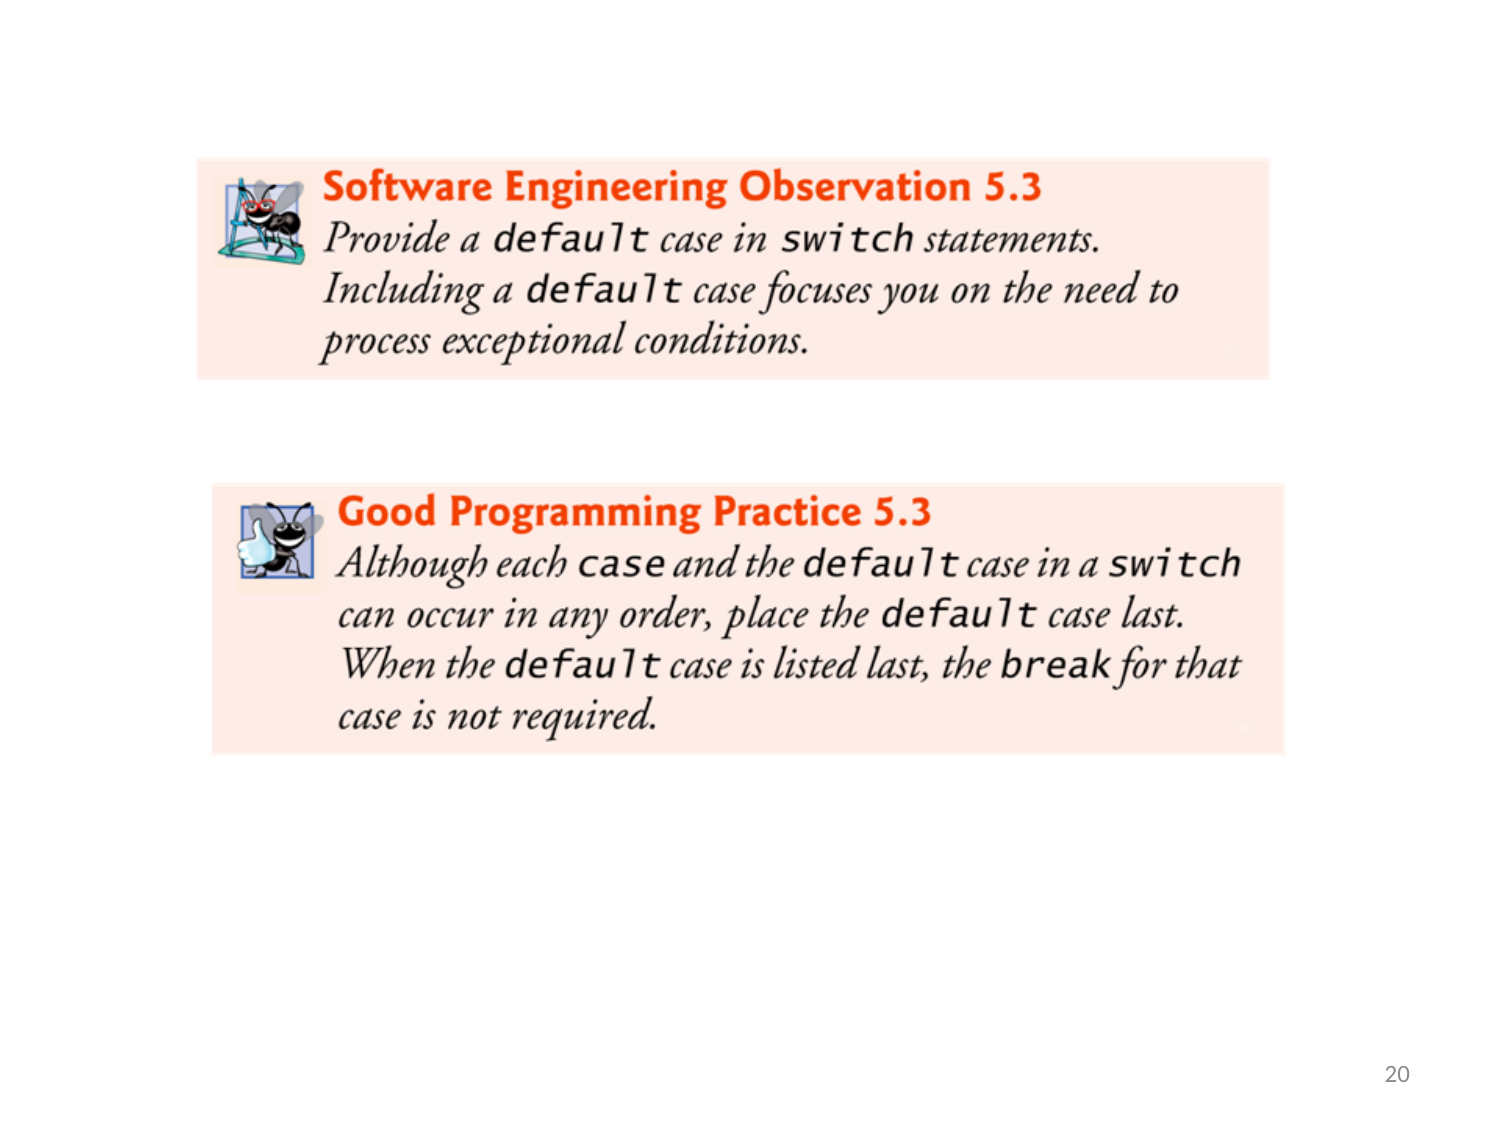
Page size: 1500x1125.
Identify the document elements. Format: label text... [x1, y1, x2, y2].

picture [199, 474, 1294, 765]
picture [187, 149, 1287, 397]
slide_number 20 [1074, 1042, 1425, 1103]
